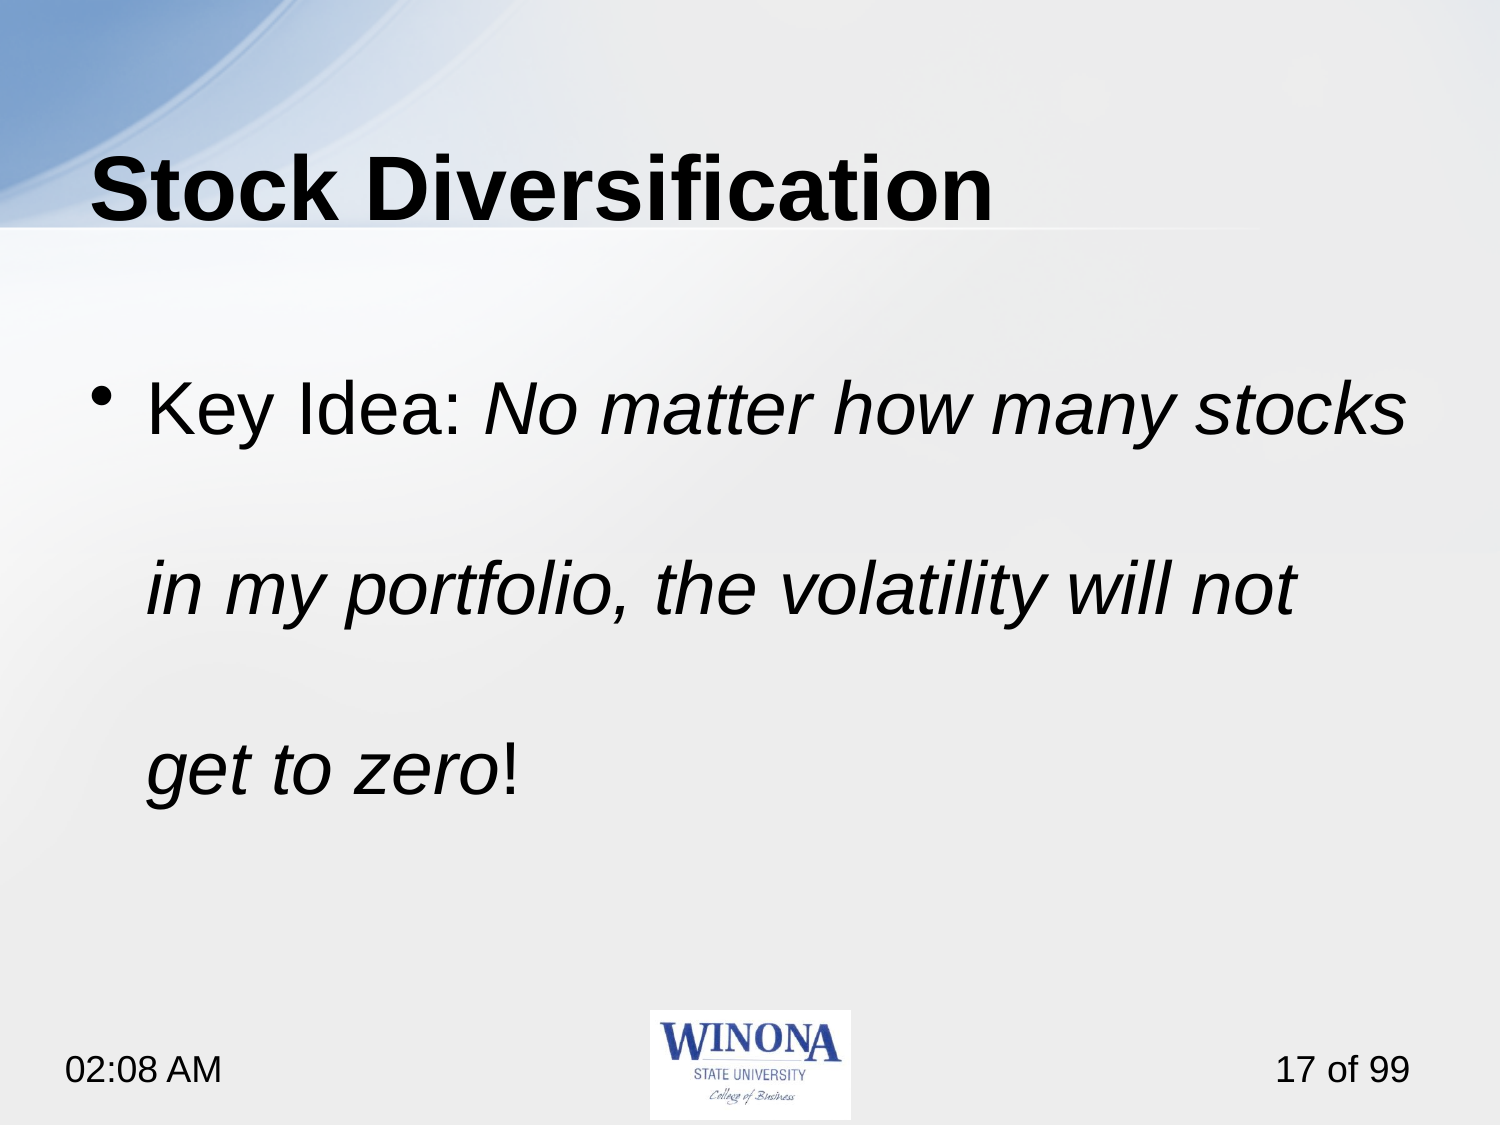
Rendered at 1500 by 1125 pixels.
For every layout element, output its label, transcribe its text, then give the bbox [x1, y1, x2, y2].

title Stock Diversification [75, 58, 1425, 247]
picture [0, 5, 1500, 1125]
list Key Idea: No matter how many stocks in my portfolio, the volatility will not get to zero! [75, 262, 1426, 1005]
